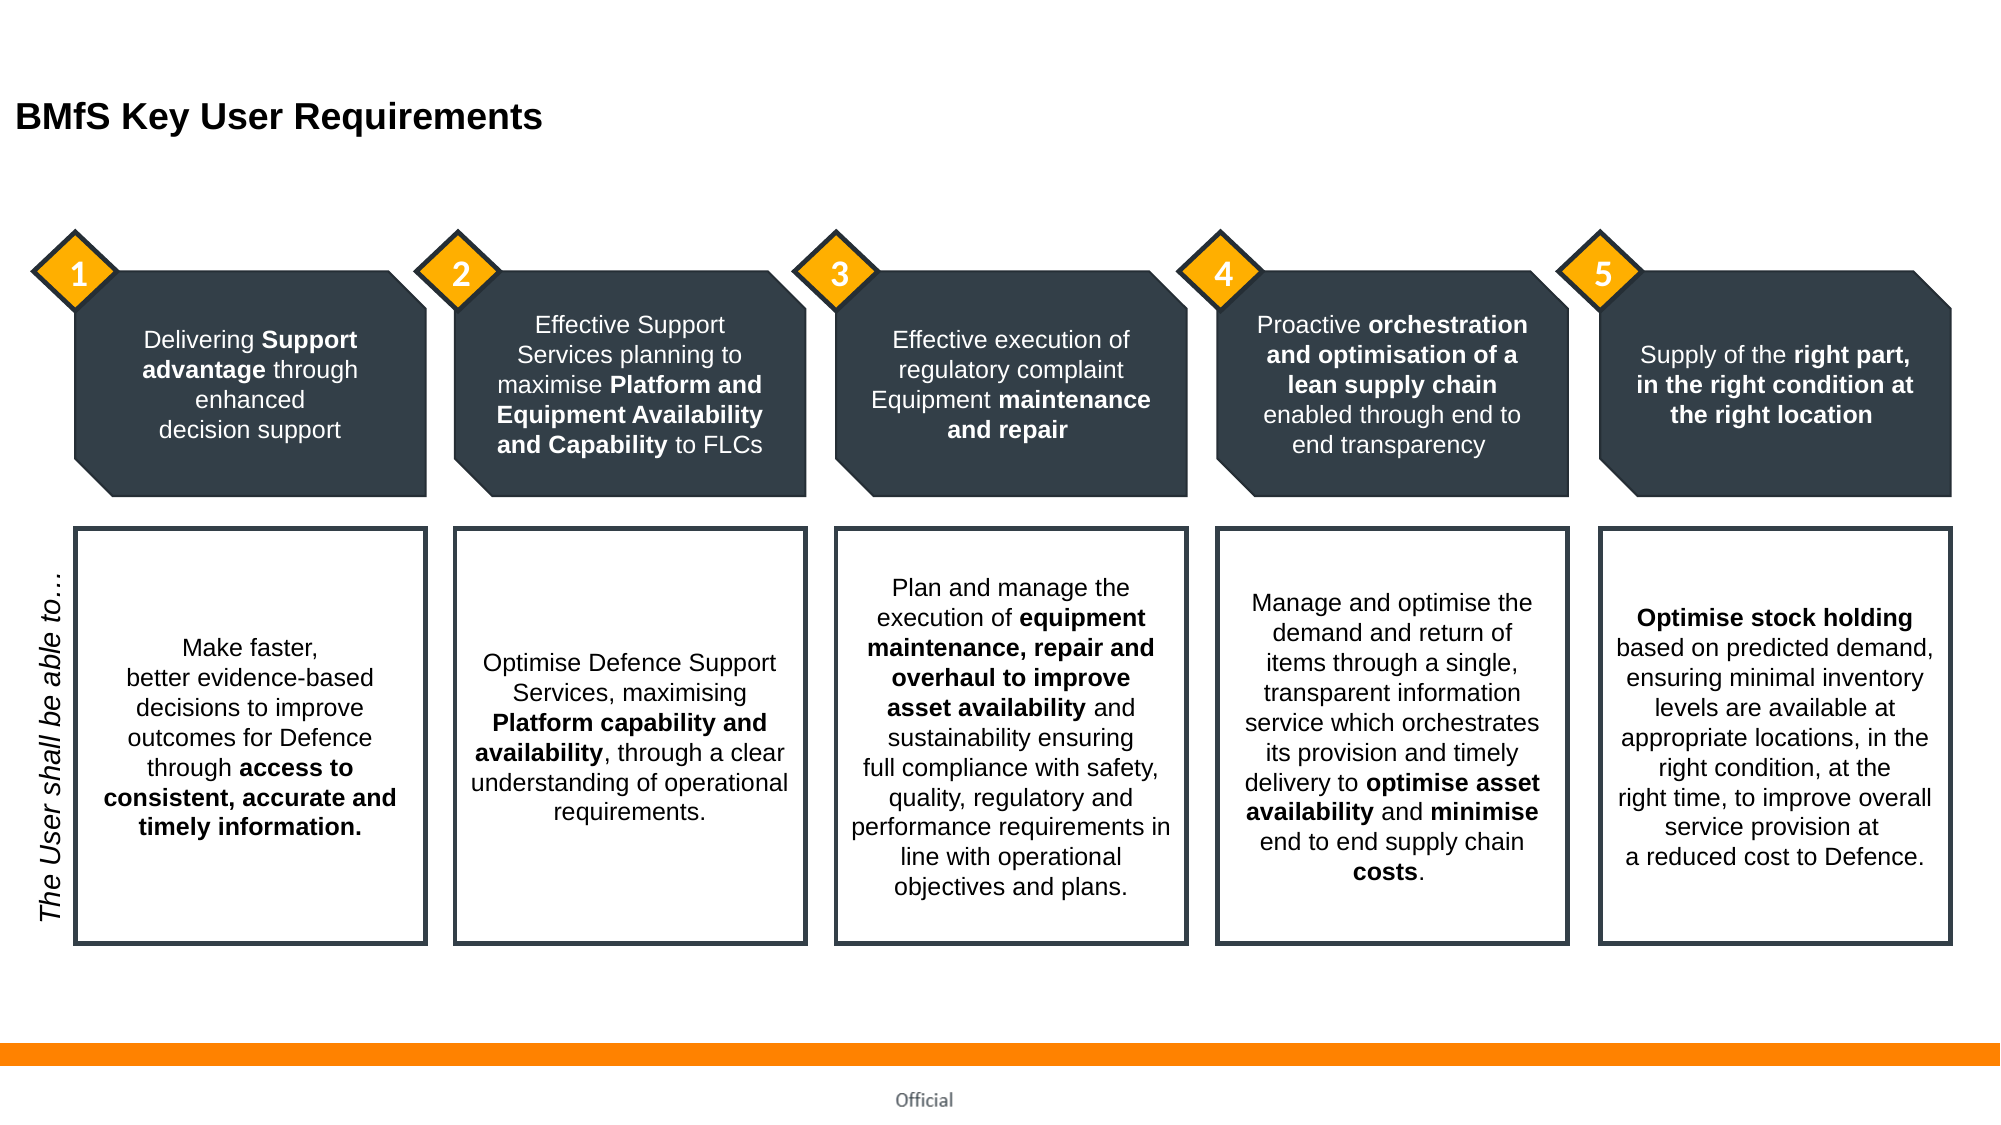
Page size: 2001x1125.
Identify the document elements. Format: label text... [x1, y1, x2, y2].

text_box Effective execution of regulatory complaint Equipment maintenance and repair [835, 270, 1188, 498]
text_box The User shall be able to… [23, 528, 74, 940]
text_box 4 [1177, 230, 1264, 313]
text_box Optimise stock holding based on predicted demand, ensuring minimal inventory levels are available at appropriate locations, in the right condition, at the right time, to improve overall service provision at a reduced cost to Defence. [1599, 528, 1952, 944]
text_box Plan and manage the execution of equipment maintenance, repair and overhaul to improve asset availability and sustainability ensuring full compliance with safety, quality, regulatory and performance requirements in line with operational objectives and plans. [835, 528, 1188, 944]
text_box 5 [1556, 230, 1644, 313]
text_box Make faster, better evidence-based decisions to improve outcomes for Defence through access to consistent, accurate and timely information. [74, 528, 427, 944]
text_box 3 [792, 230, 880, 313]
text_box 2 [414, 230, 502, 313]
text_box Effective Support Services planning to maximise Platform and Equipment Availability and Capability to FLCs [453, 270, 807, 498]
text_box Optimise Defence Support Services, maximising Platform capability and availability, through a clear understanding of operational requirements. [454, 528, 806, 944]
picture [587, 1081, 1263, 1125]
text_box Supply of the right part, in the right condition at the right location [1599, 270, 1952, 498]
text_box Delivering Support advantage through enhanced decision support [74, 270, 427, 498]
text_box BMfS Key User Requirements [0, 56, 1364, 174]
text_box Manage and optimise the demand and return of items through a single, transparent information service which orchestrates its provision and timely delivery to optimise asset availability and minimise end to end supply chain costs. [1216, 528, 1569, 944]
text_box 1 [31, 230, 119, 313]
text_box Proactive orchestration and optimisation of a lean supply chain enabled through end to end transparency [1216, 270, 1569, 498]
